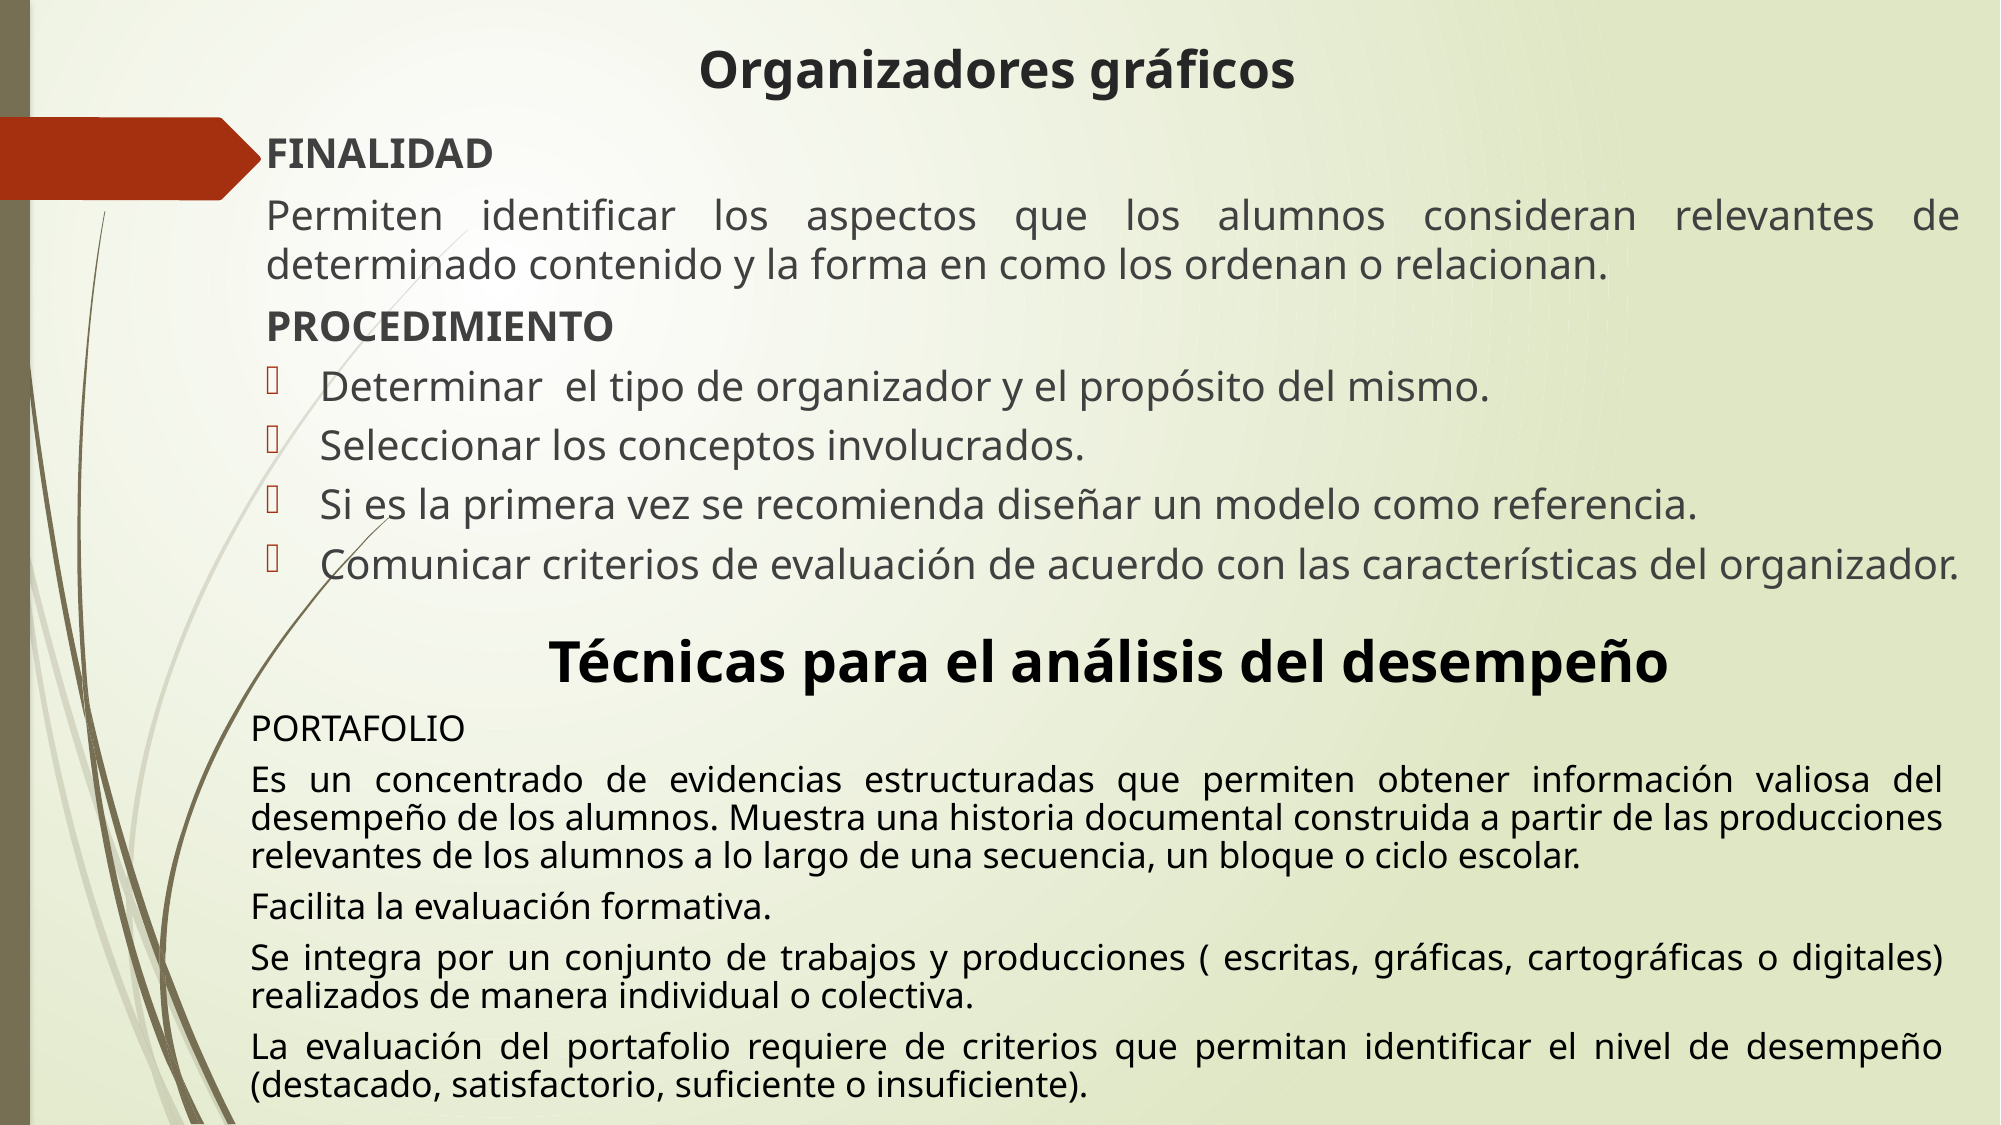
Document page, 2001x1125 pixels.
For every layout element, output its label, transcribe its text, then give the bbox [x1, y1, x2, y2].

text_box Técnicas para el análisis del desempeño [247, 625, 1973, 703]
list FINALIDAD Permiten identificar los aspectos que los alumnos consideran relevantes de determinado contenido y la forma en como los ordenan o relacionan. PROCEDIMIENTO Determinar el tipo de organizador y el propósito del mismo. Seleccionar los conceptos involucrados. Si es la primera vez se recomienda diseñar un modelo como referencia. Comunicar criterios de evaluación de acuerdo con las características del organizador. [250, 120, 1976, 609]
title Organizadores gráficos [135, 29, 1861, 107]
text_box PORTAFOLIO Es un concentrado de evidencias estructuradas que permiten obtener información valiosa del desempeño de los alumnos. Muestra una historia documental construida a partir de las producciones relevantes de los alumnos a lo largo de una secuencia, un bloque o ciclo escolar. Facilita la evaluación formativa. Se integra por un conjunto de trabajos y producciones ( escritas, gráficas, cartográficas o digitales) realizados de manera individual o colectiva. La evaluación del portafolio requiere de criterios que permitan identificar el nivel de desempeño (destacado, satisfactorio, suficiente o insuficiente). [235, 702, 1961, 1125]
